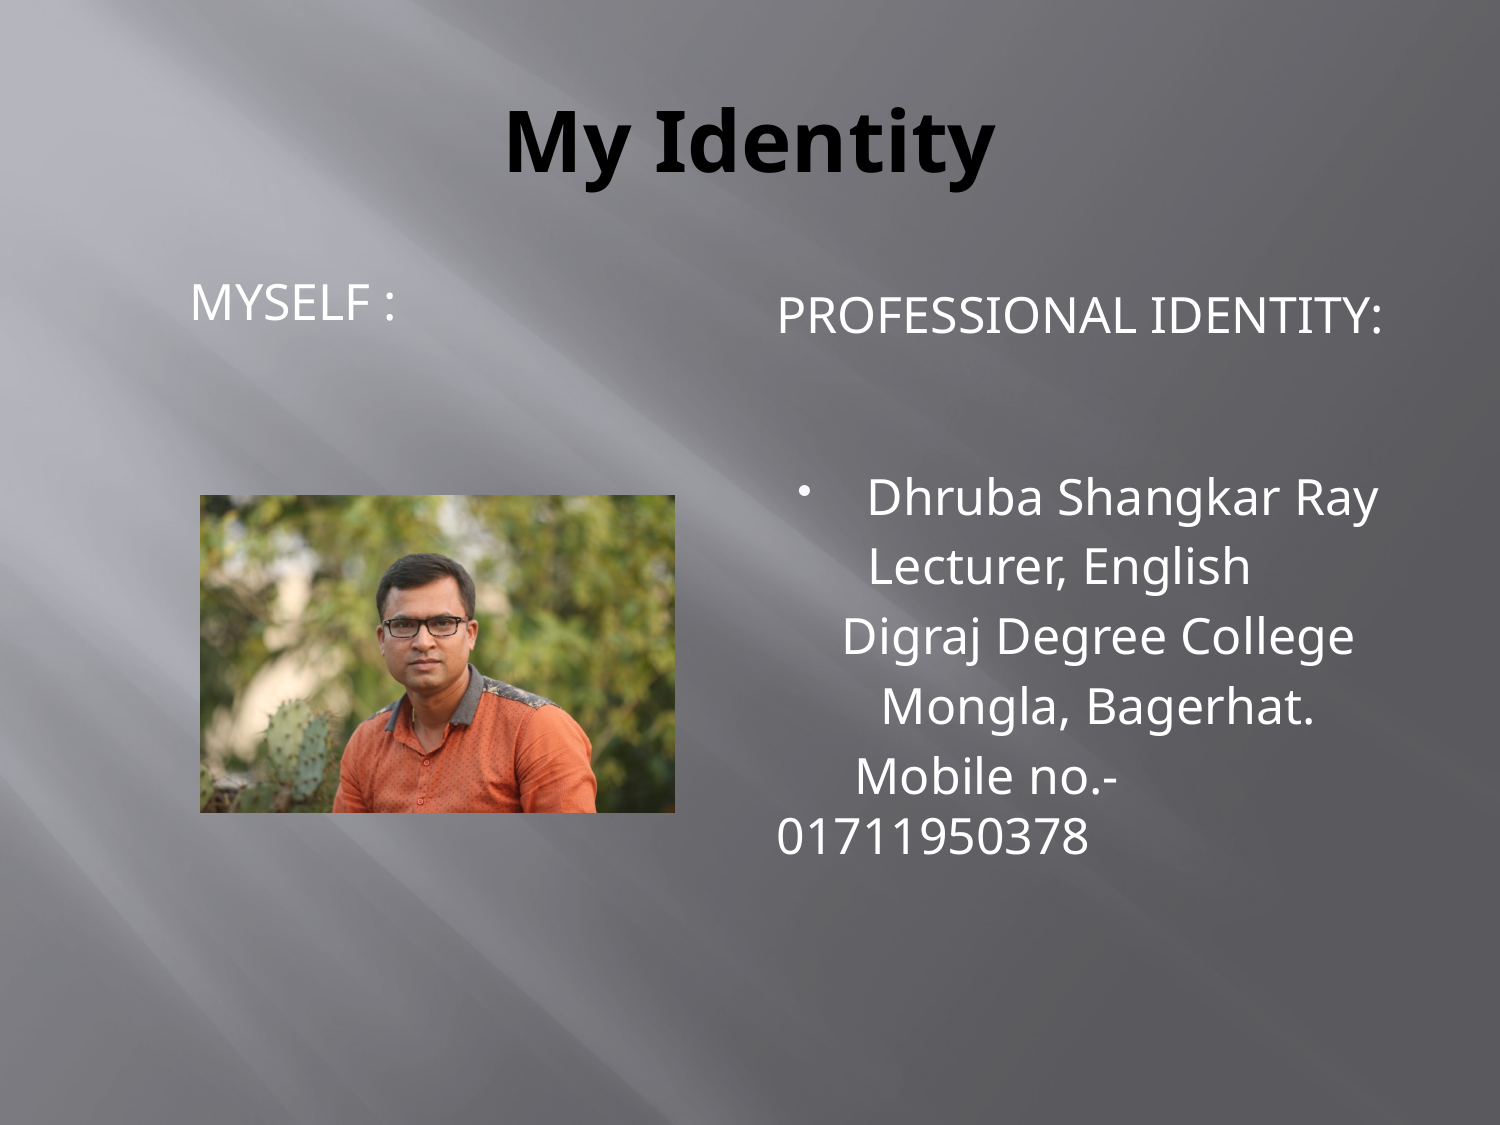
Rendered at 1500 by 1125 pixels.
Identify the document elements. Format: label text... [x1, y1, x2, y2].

title My Identity [75, 44, 1425, 233]
list Dhruba Shangkar Ray Lecturer, English Digraj Degree College Mongla, Bagerhat. Mobile no.- 01711950378 [761, 387, 1425, 1005]
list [199, 495, 676, 813]
list Myself : [174, 249, 638, 350]
list Professional Identity: [761, 251, 1425, 375]
